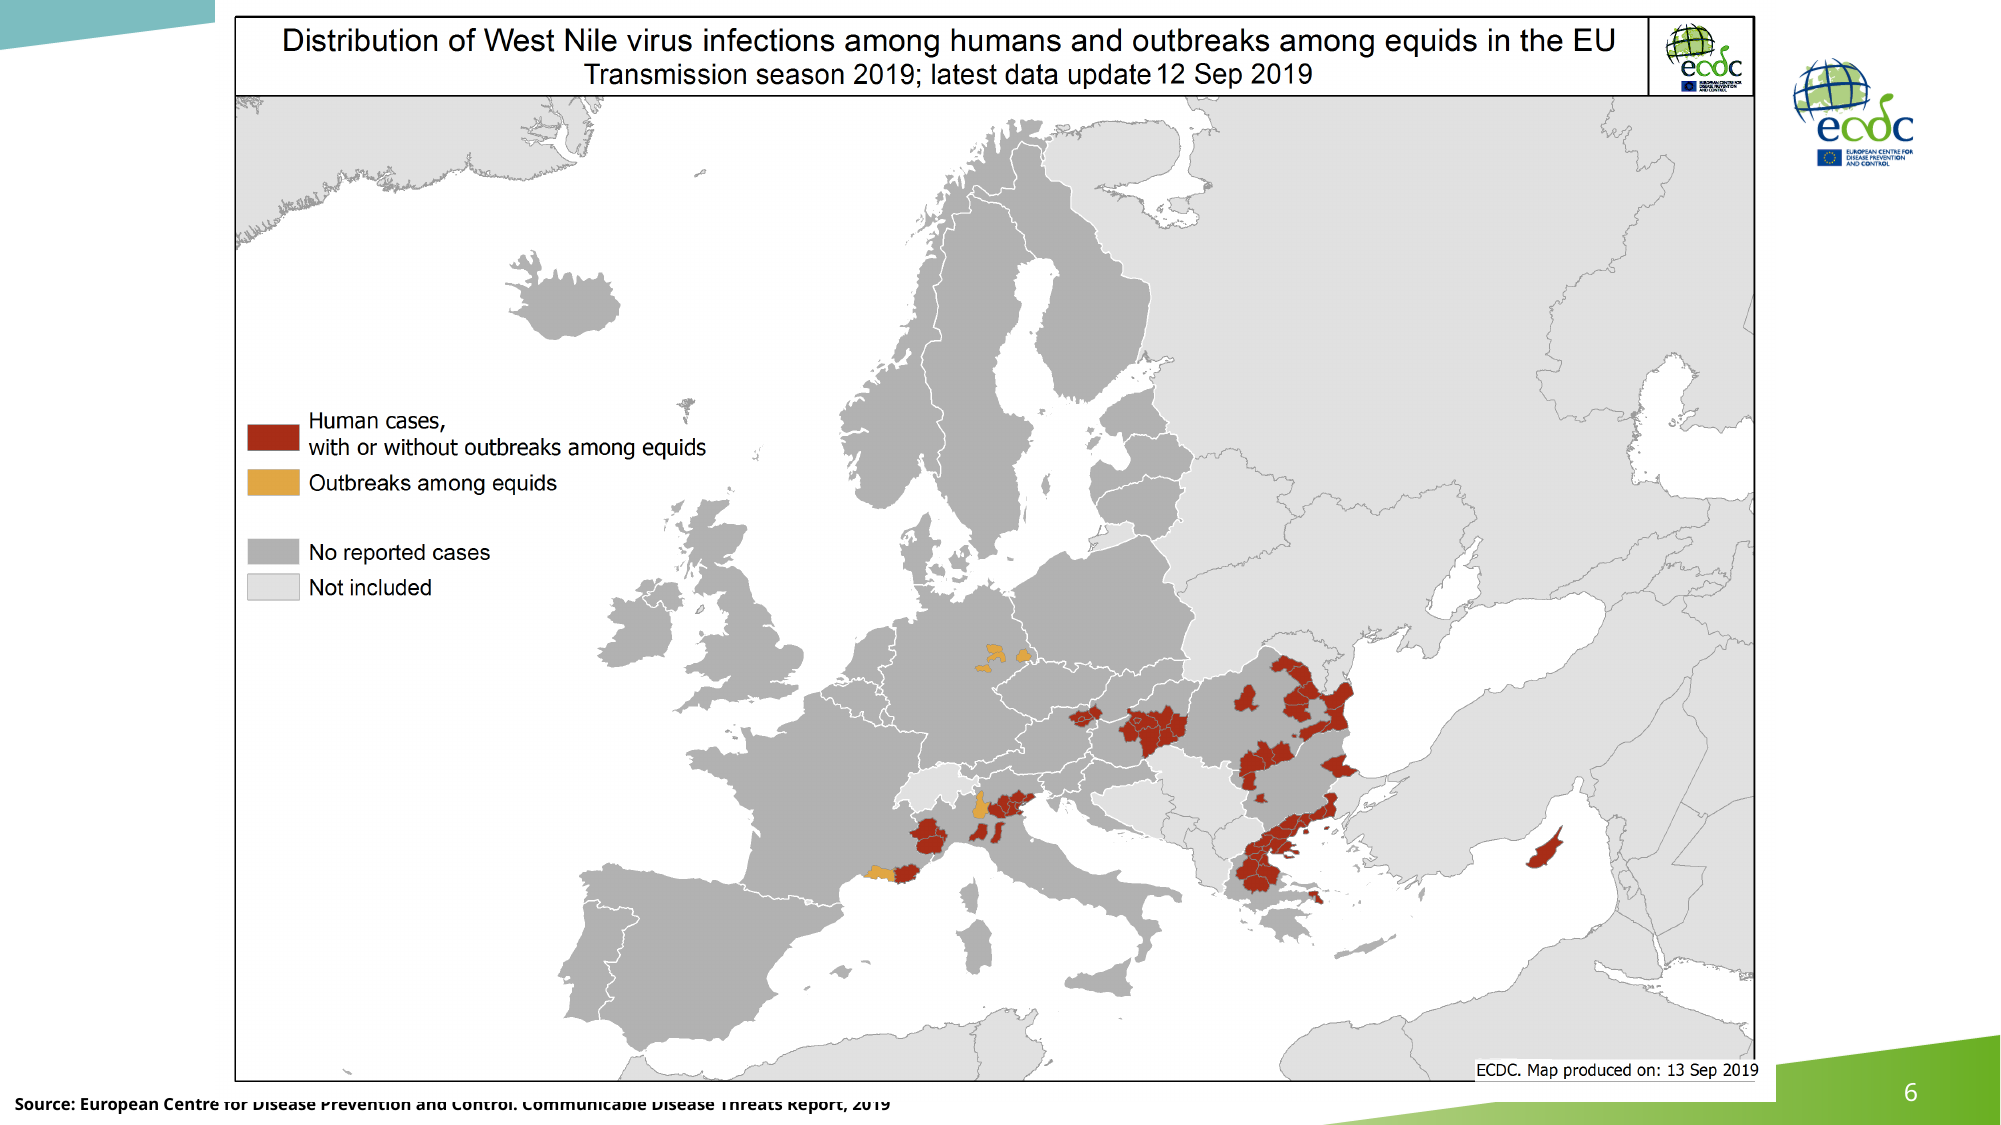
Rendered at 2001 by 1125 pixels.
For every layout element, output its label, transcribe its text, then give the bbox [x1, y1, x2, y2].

picture [0, 0, 2001, 1125]
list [215, 0, 1776, 1102]
slide_number 6 [1483, 1062, 1934, 1123]
